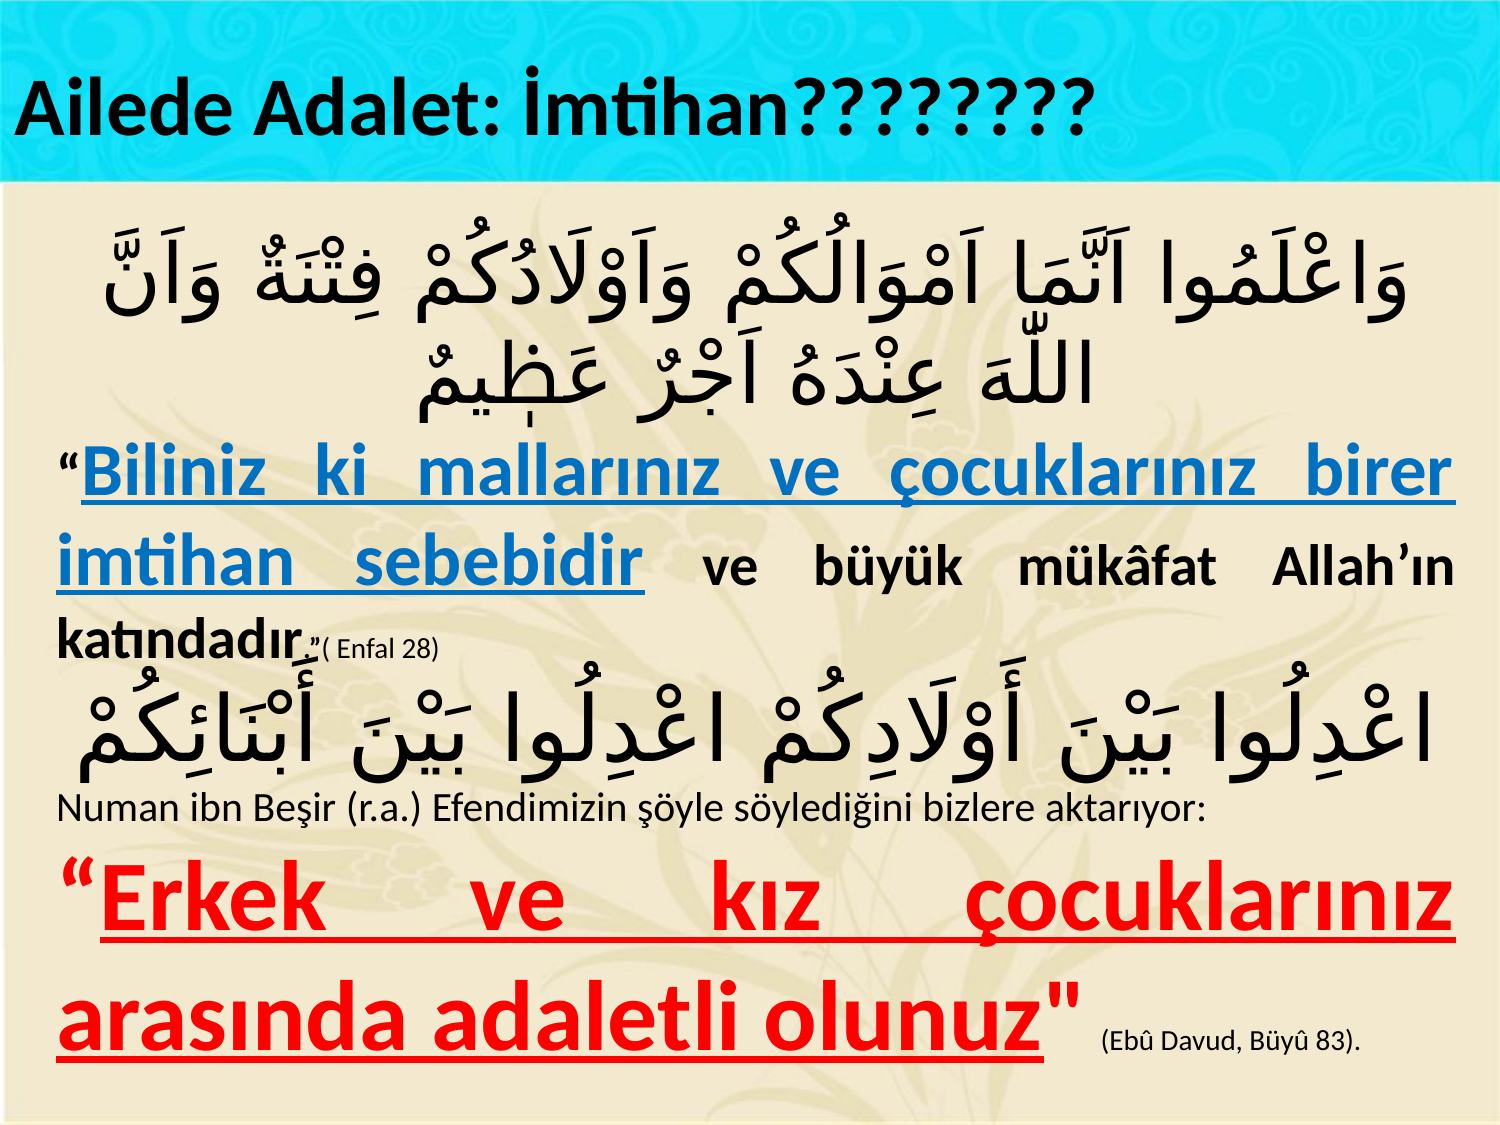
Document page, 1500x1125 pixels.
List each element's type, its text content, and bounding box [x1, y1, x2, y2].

picture [0, 0, 1500, 1125]
text_box Ailede Adalet: İmtihan???????? [0, 29, 1496, 175]
text_box وَاعْلَمُوا اَنَّمَا اَمْوَالُكُمْ وَاَوْلَادُكُمْ فِتْنَةٌ وَاَنَّ اللّٰهَ عِنْدَهُ اَجْرٌ عَظٖيمٌ “Biliniz ki mallarınız ve çocuklarınız birer imtihan sebebidir ve büyük mükâfat Allah’ın katındadır.”( Enfal 28) اعْدِلُوا بَيْنَ أَوْلَادِكُمْ اعْدِلُوا بَيْنَ أَبْنَائِكُمْ Numan ibn Beşir (r.a.) Efendimizin şöyle söylediğini bizlere aktarıyor: “Erkek ve kız çocuklarınız arasında adaletli olunuz" (Ebû Davud, Büyû 83). [39, 206, 1473, 1084]
